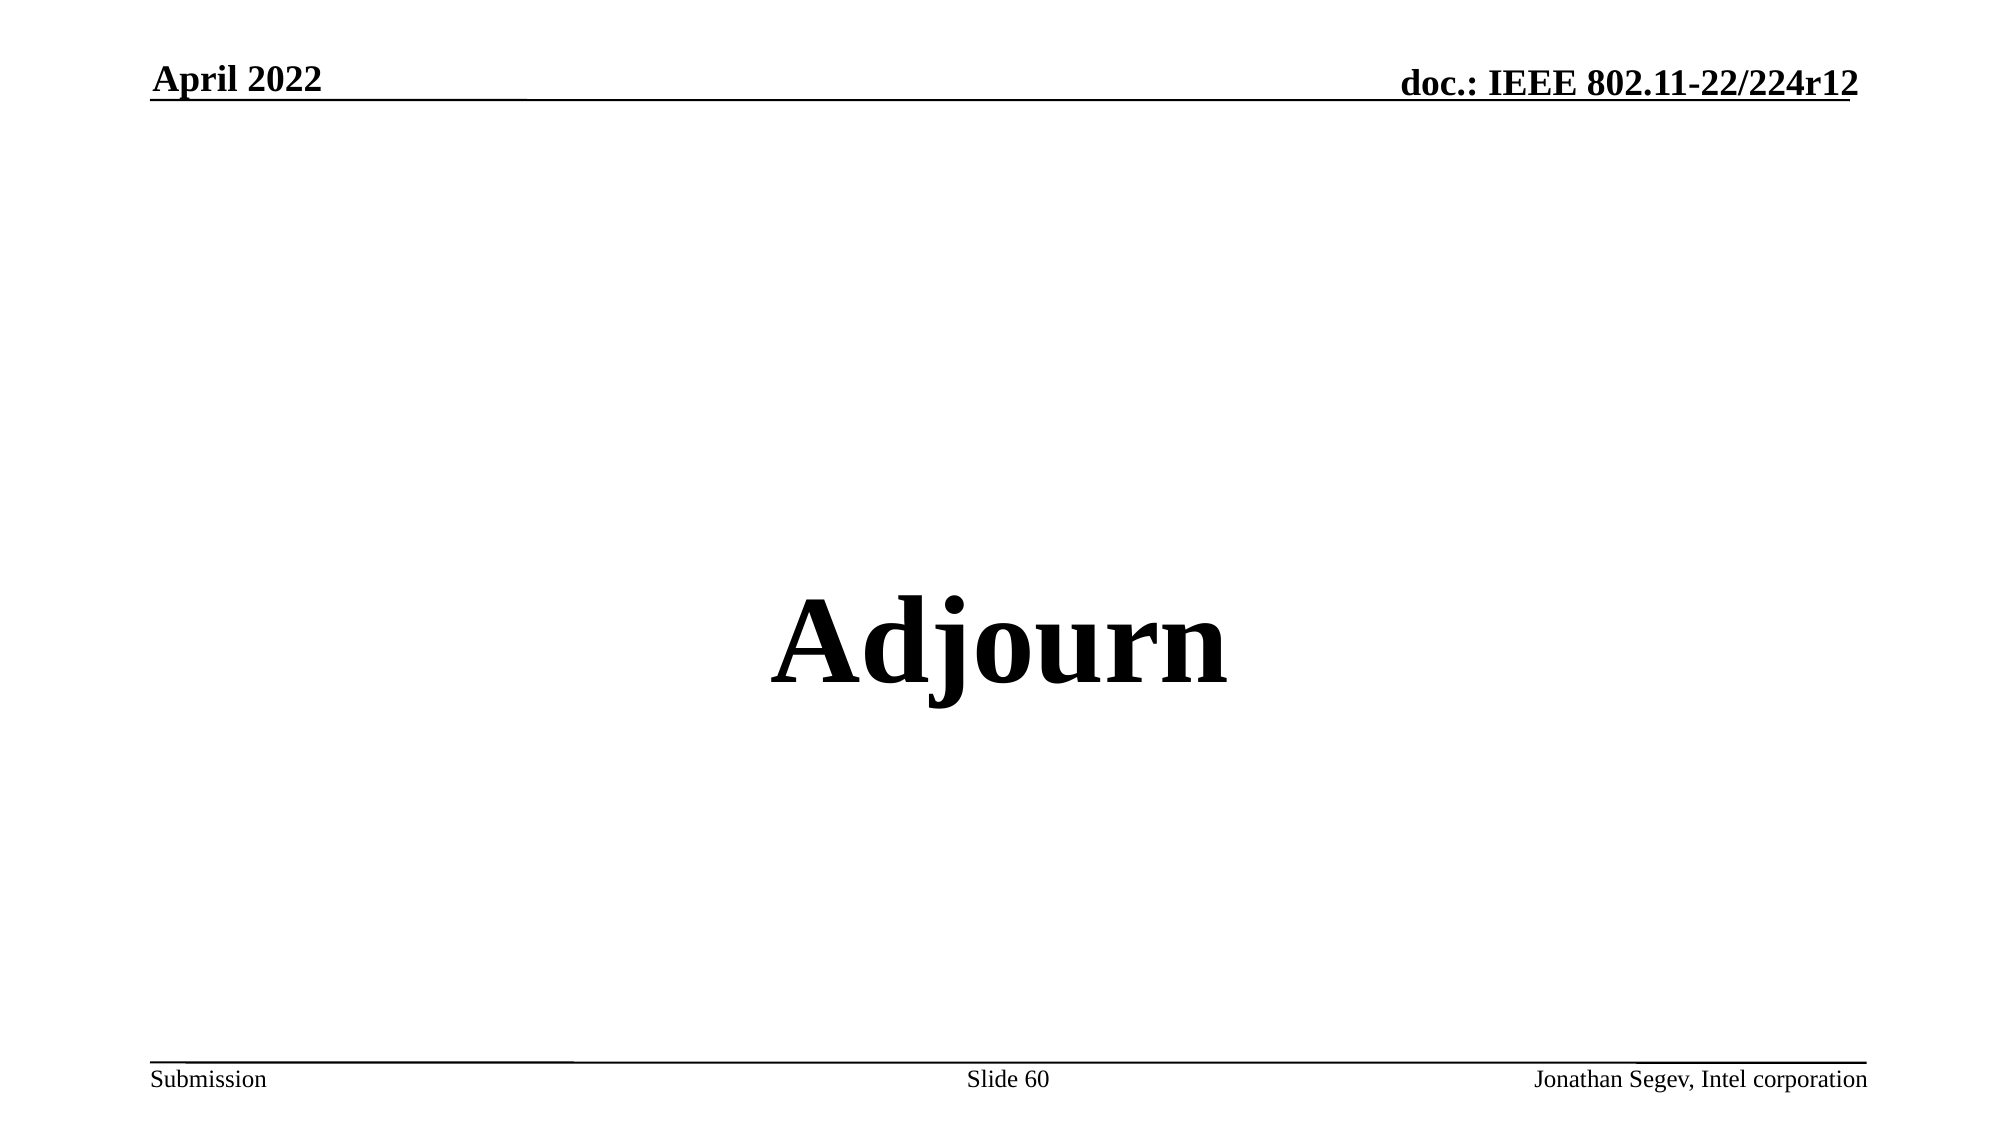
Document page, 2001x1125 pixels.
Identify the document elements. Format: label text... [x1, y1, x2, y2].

footer Jonathan Segev, Intel corporation [1171, 1061, 1869, 1093]
list Adjourn [149, 324, 1850, 1000]
slide_number Slide 60 [950, 1061, 1067, 1123]
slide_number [152, 54, 563, 100]
